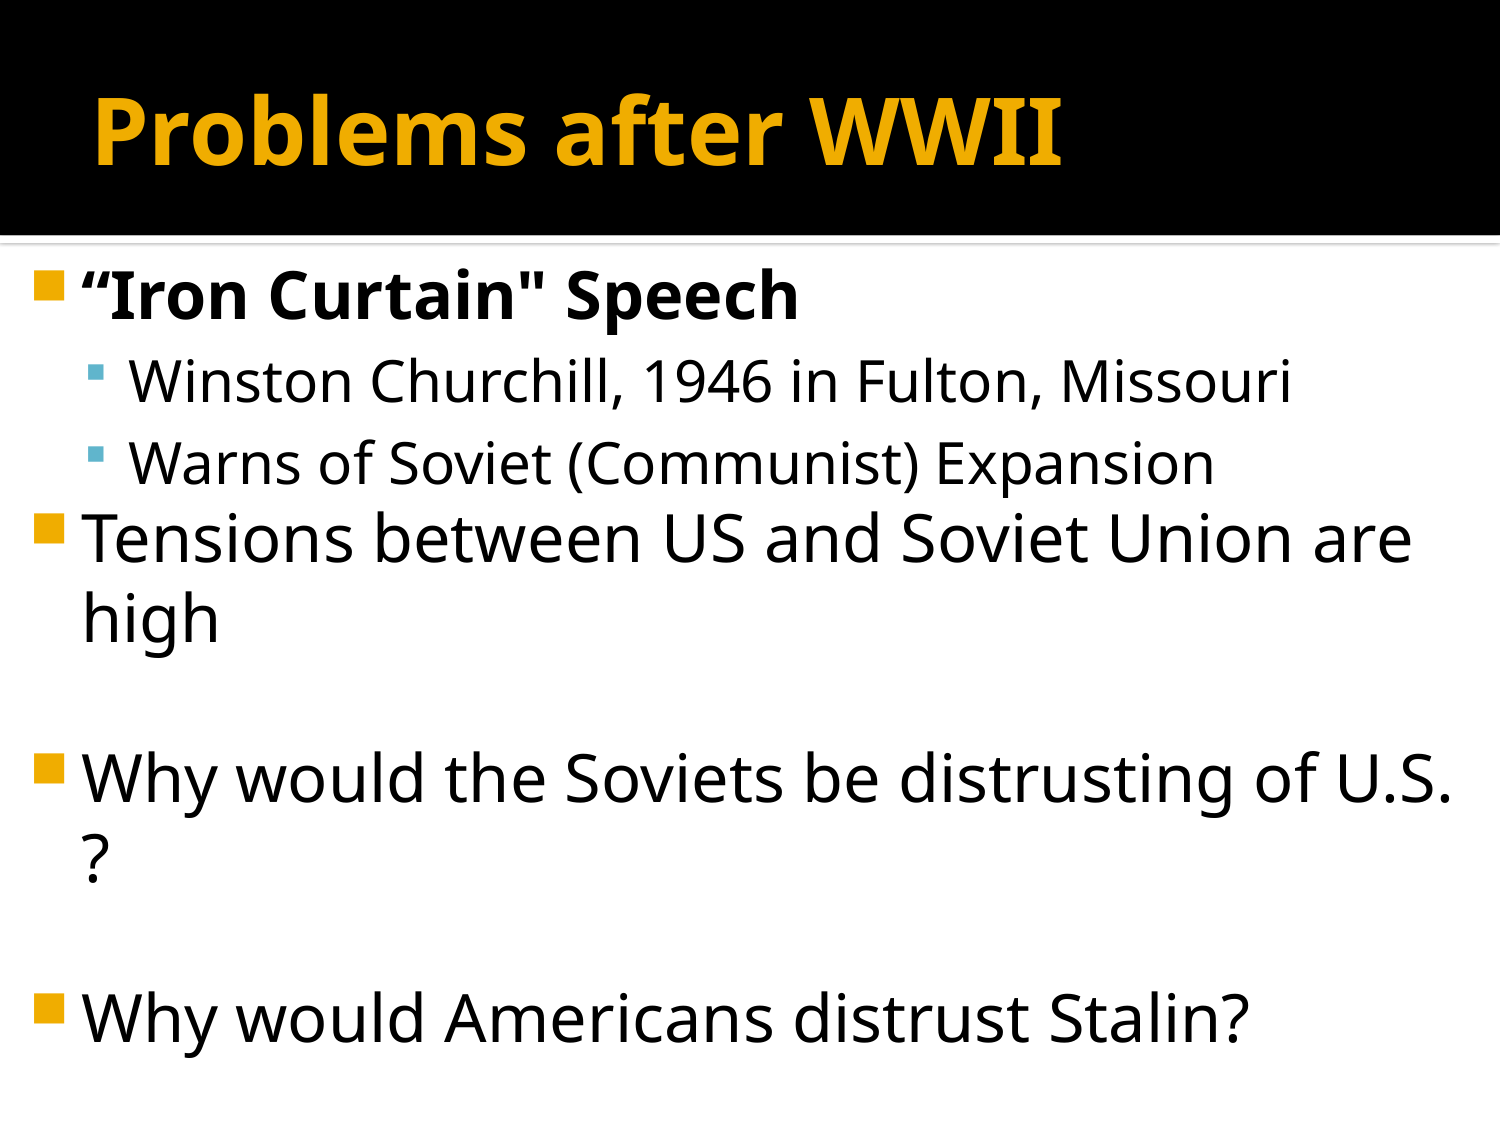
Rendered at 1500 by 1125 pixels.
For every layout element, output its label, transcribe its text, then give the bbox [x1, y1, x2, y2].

list “Iron Curtain" Speech Winston Churchill, 1946 in Fulton, Missouri Warns of Soviet (Communist) Expansion Tensions between US and Soviet Union are high Why would the Soviets be distrusting of U.S. ? Why would Americans distrust Stalin? [0, 237, 1475, 1113]
title Problems after WWII [75, 25, 1425, 231]
